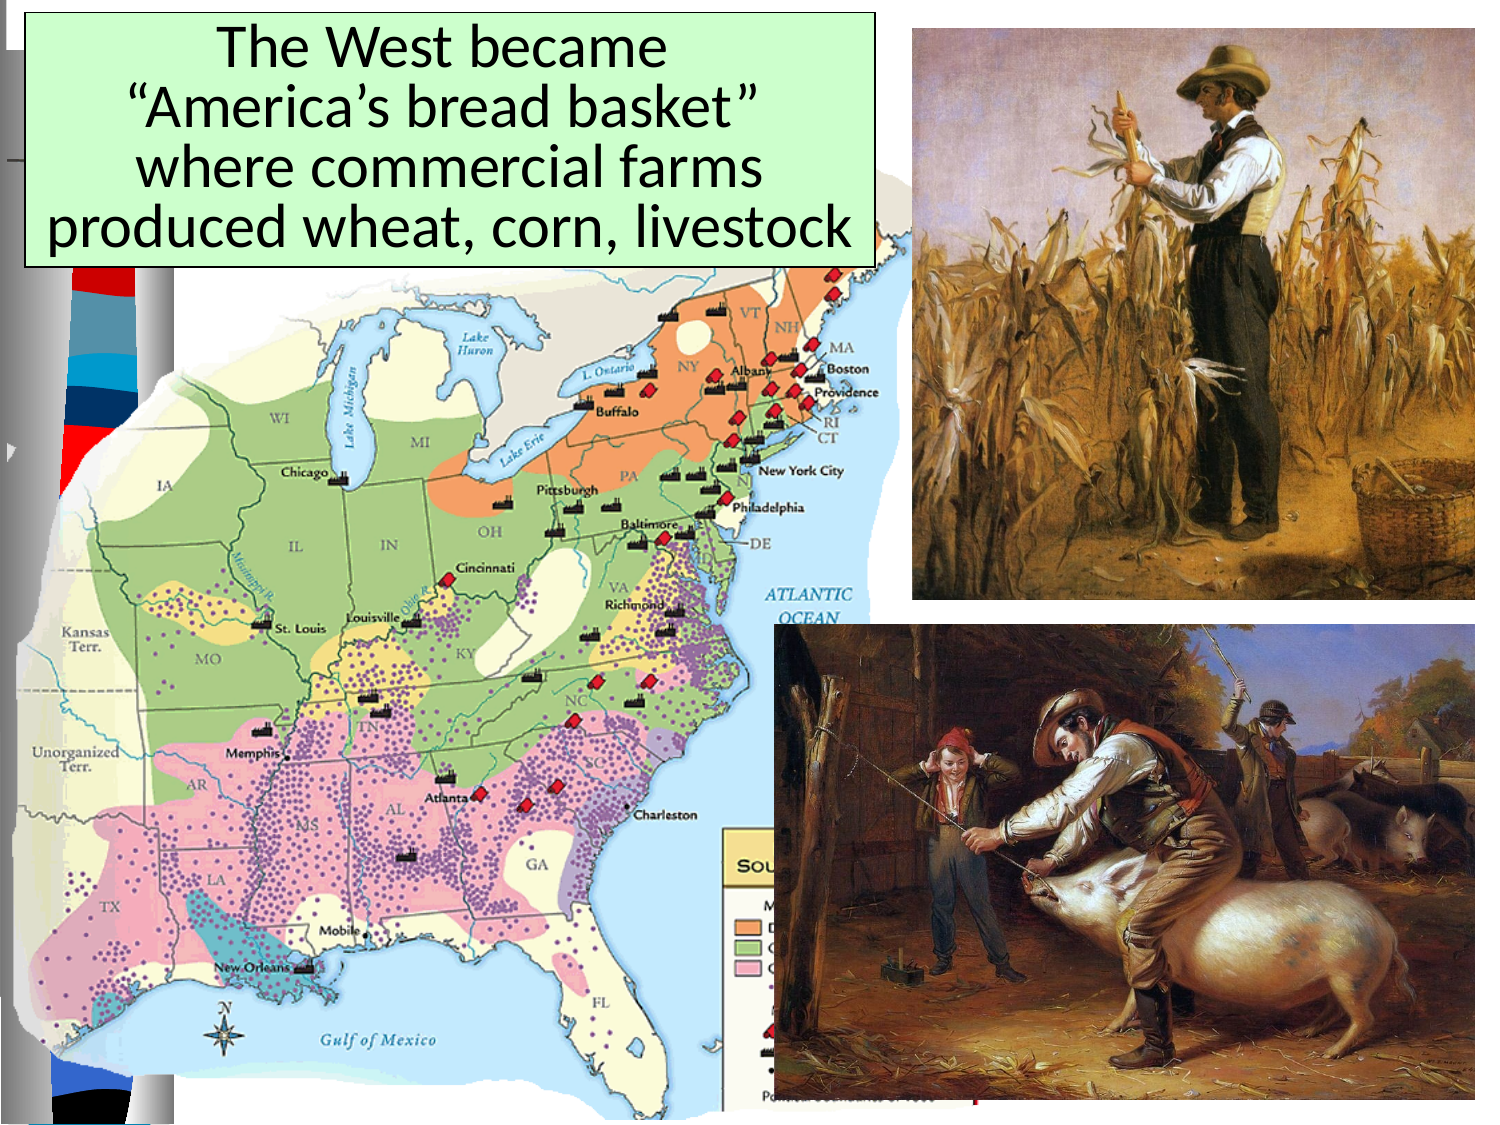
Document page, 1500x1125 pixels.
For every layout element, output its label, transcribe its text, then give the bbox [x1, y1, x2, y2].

text_box [6, 0, 788, 50]
picture [6, 27, 1476, 1120]
text_box The West became “America’s bread basket” where commercial farms produced wheat, corn, livestock [24, 12, 875, 157]
